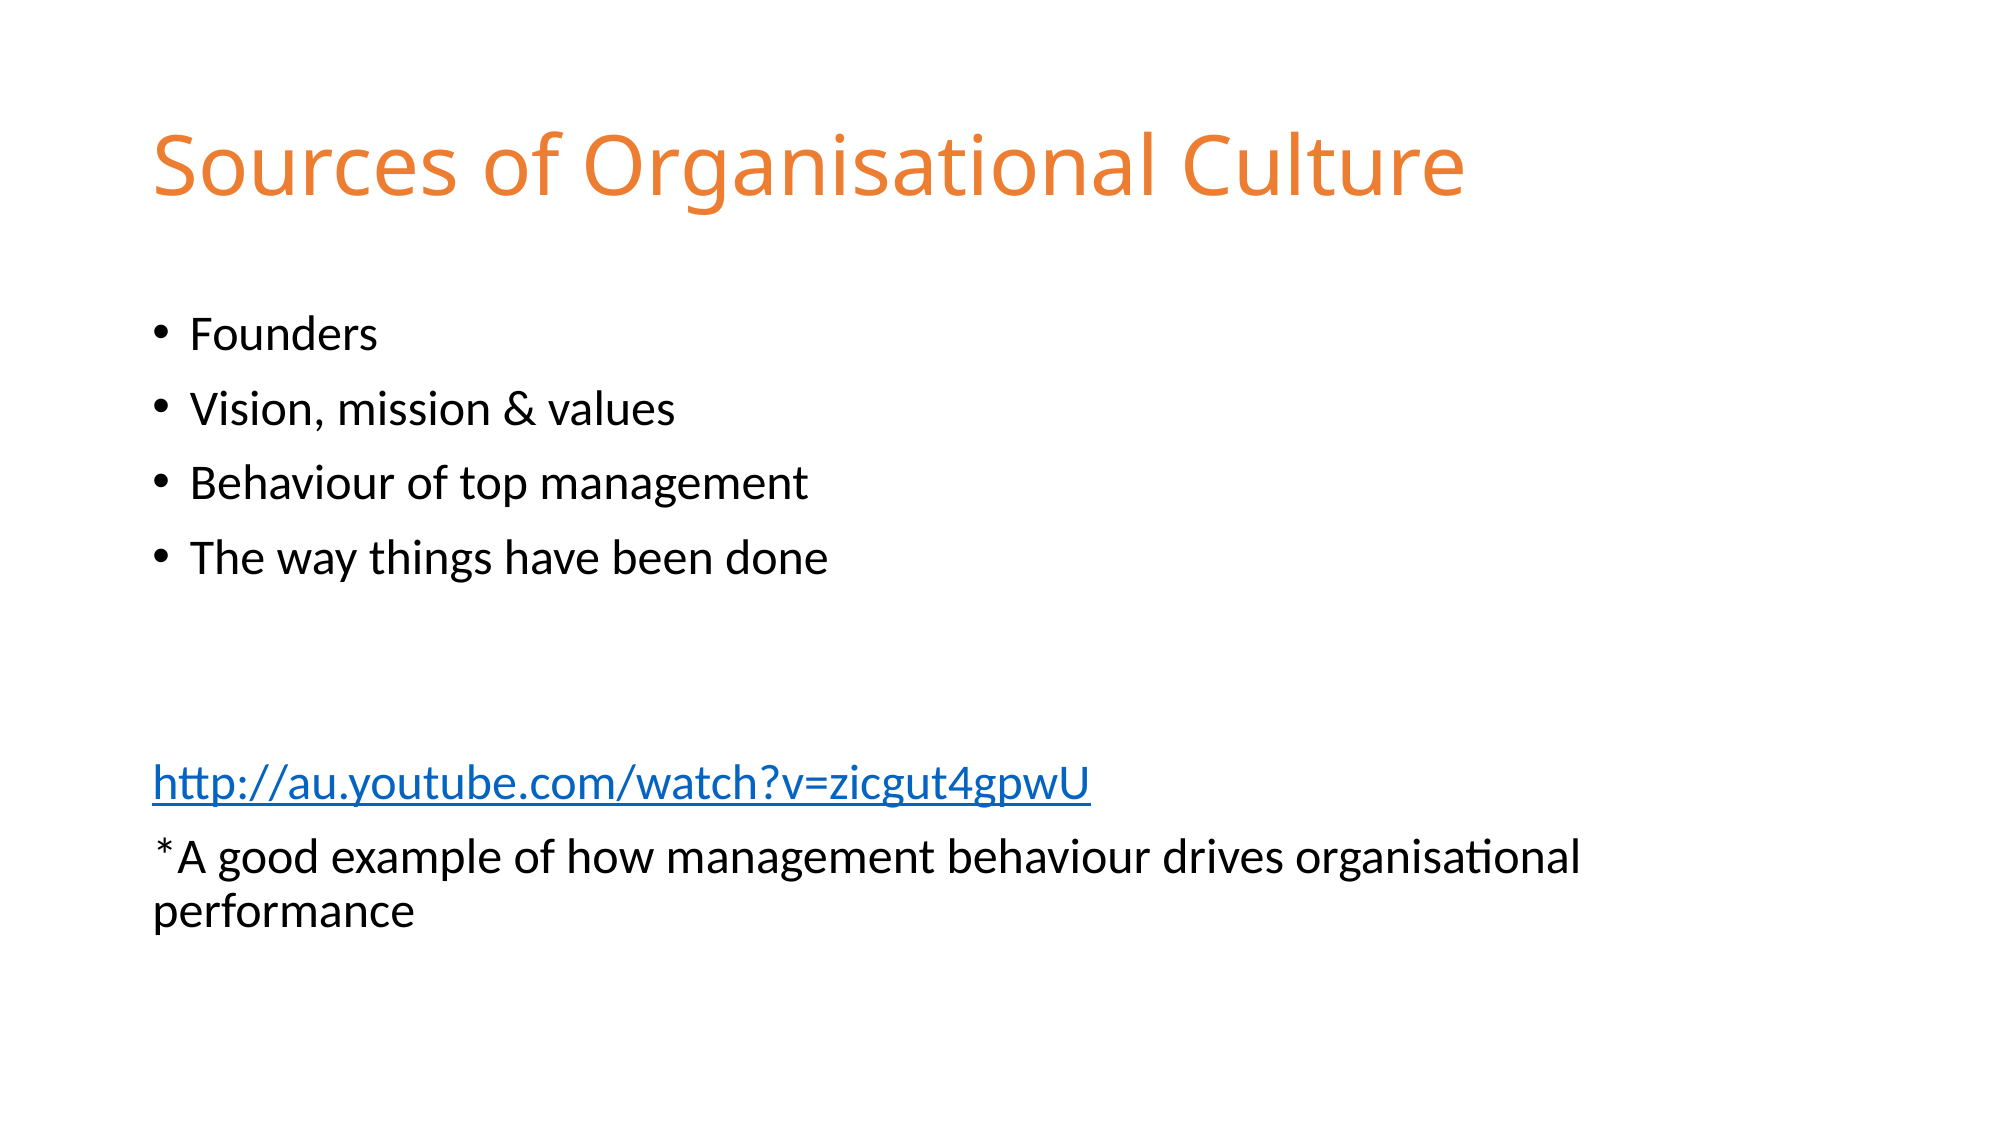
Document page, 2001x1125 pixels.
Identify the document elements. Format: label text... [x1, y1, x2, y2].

list Founders Vision, mission & values Behaviour of top management The way things have been done http://au.youtube.com/watch?v=zicgut4gpwU *A good example of how management behaviour drives organisational performance [137, 299, 1863, 1014]
title Sources of Organisational Culture [137, 59, 1863, 278]
